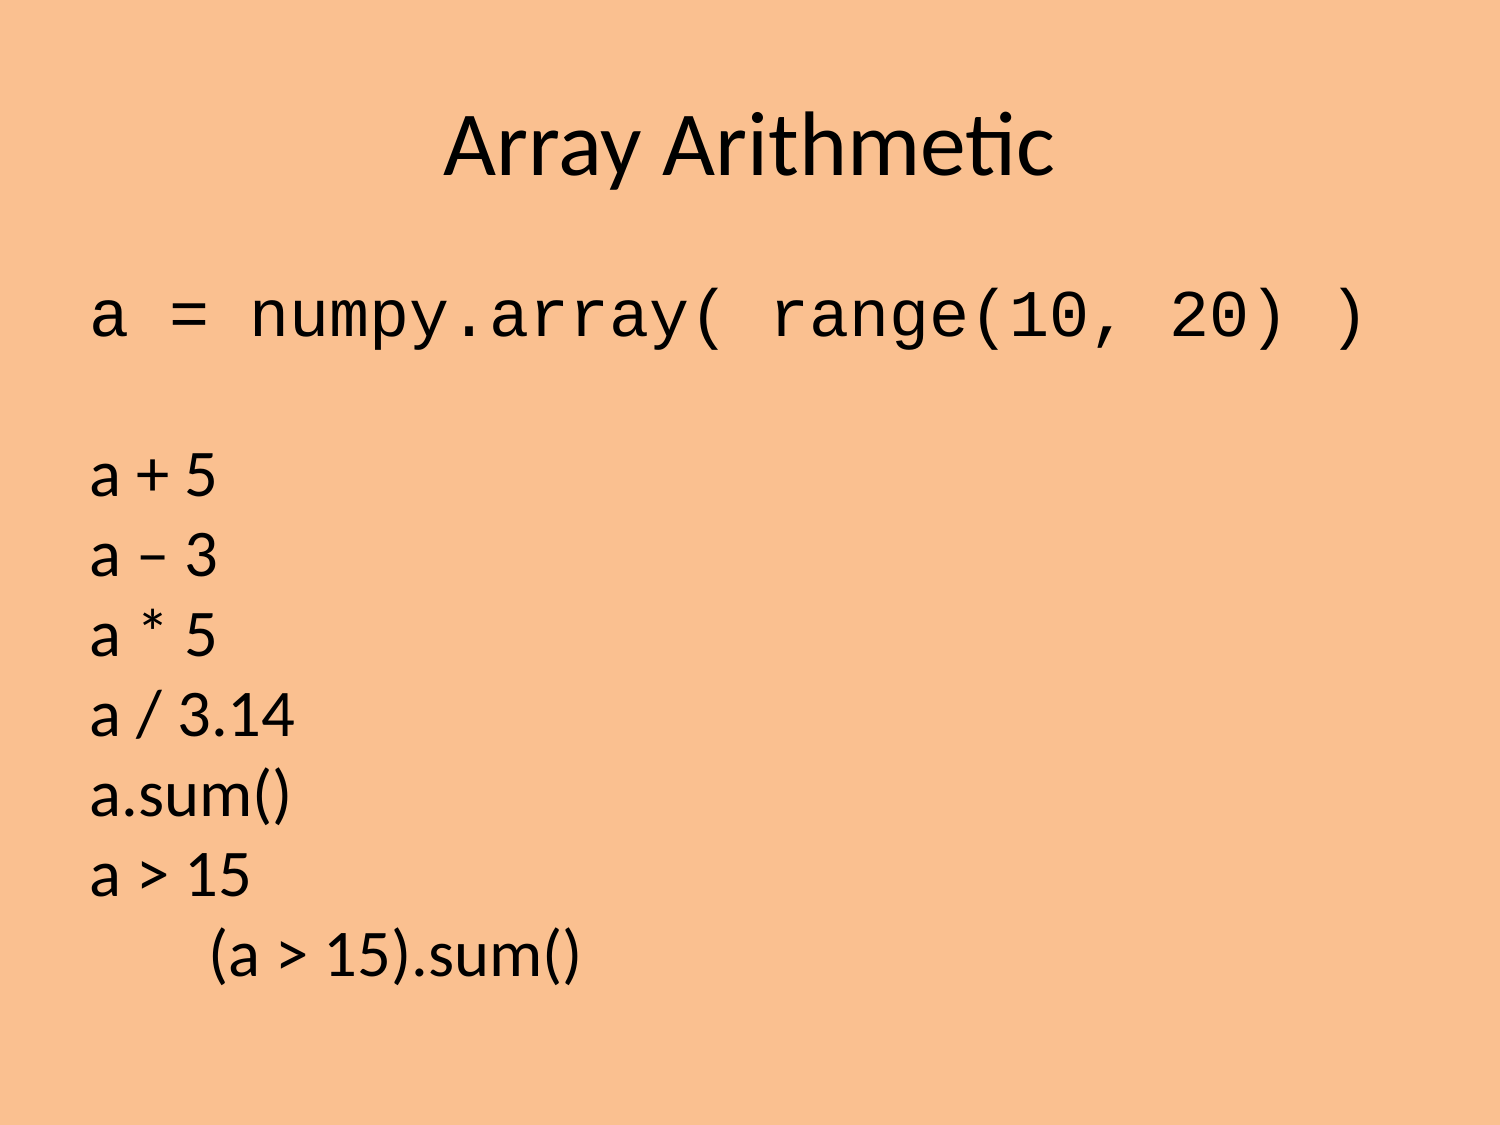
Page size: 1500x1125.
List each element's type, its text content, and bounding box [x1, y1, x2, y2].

text_box a = numpy.array( range(10, 20) ) a + 5 a – 3 a * 5 a / 3.14 a.sum() a > 15 (a > 15).sum() [74, 262, 1425, 1005]
text_box Array Arithmetic [74, 45, 1425, 233]
